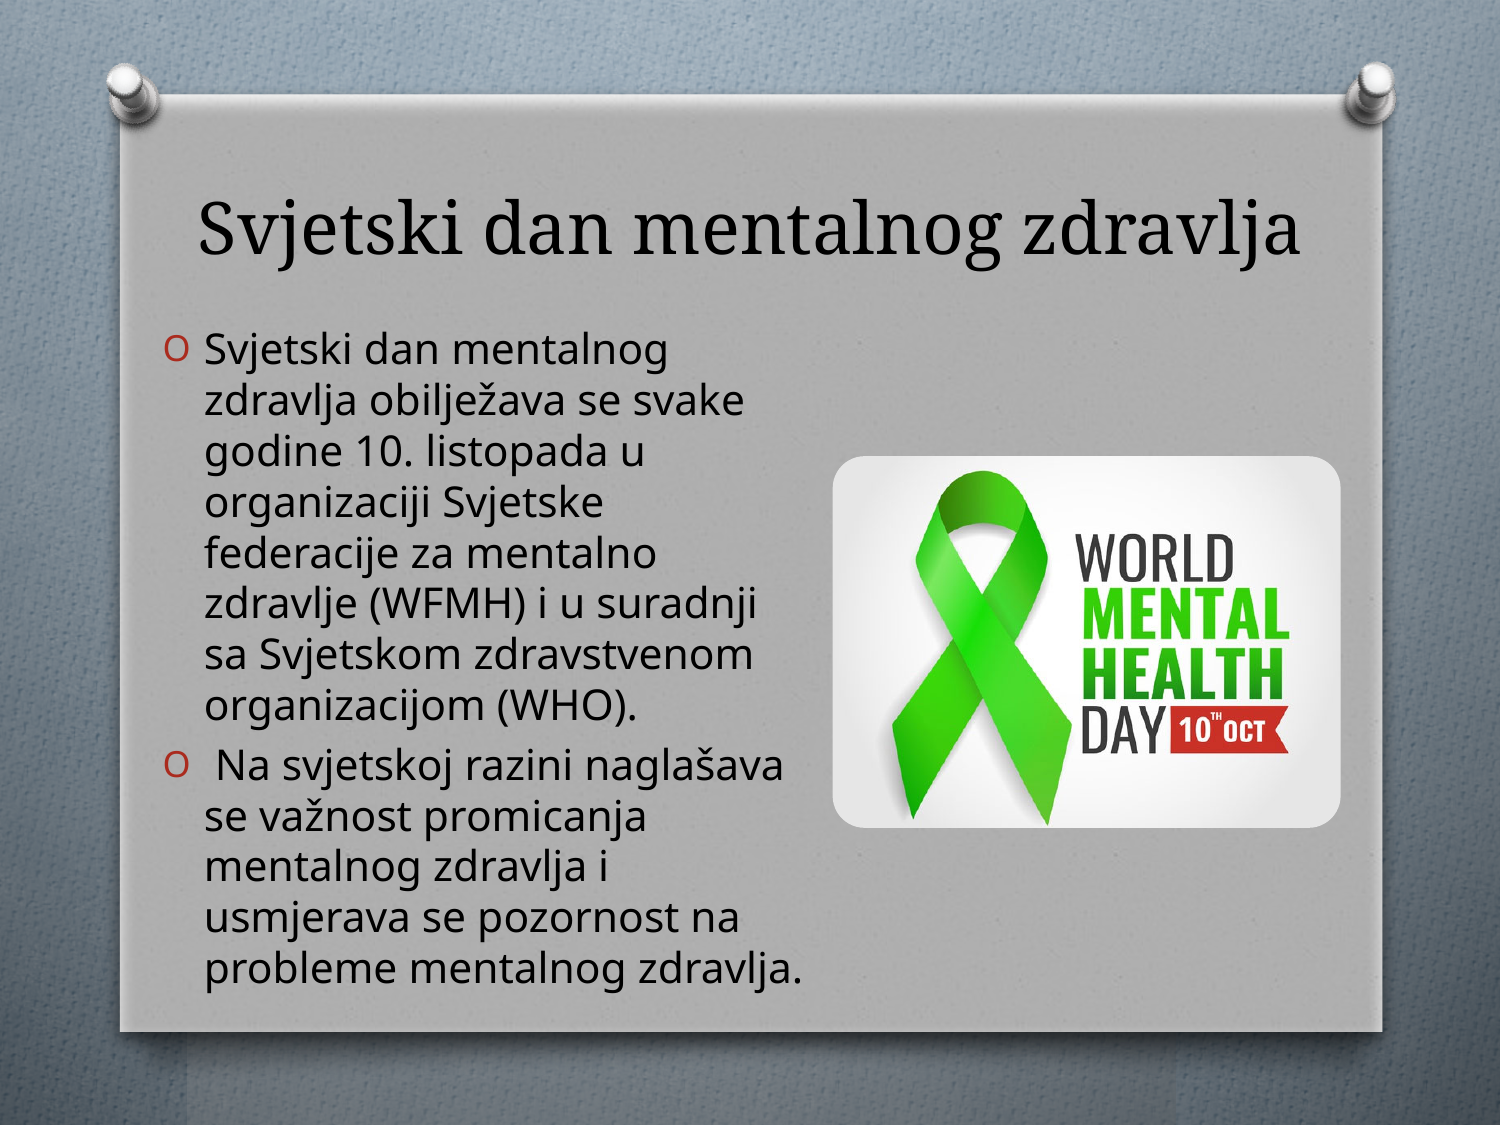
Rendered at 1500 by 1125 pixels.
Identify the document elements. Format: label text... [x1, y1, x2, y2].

title Svjetski dan mentalnog zdravlja [179, 149, 1323, 303]
picture [75, 29, 198, 153]
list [832, 455, 1341, 829]
list Svjetski dan mentalnog zdravlja obilježava se svake godine 10. listopada u organizaciji Svjetske federacije za mentalno zdravlje (WFMH) i u suradnji sa Svjetskom zdravstvenom organizacijom (WHO). Na svjetskoj razini naglašava se važnost promicanja mentalnog zdravlja i usmjerava se pozornost na probleme mentalnog zdravlja. [147, 314, 821, 1024]
picture [1317, 35, 1439, 156]
